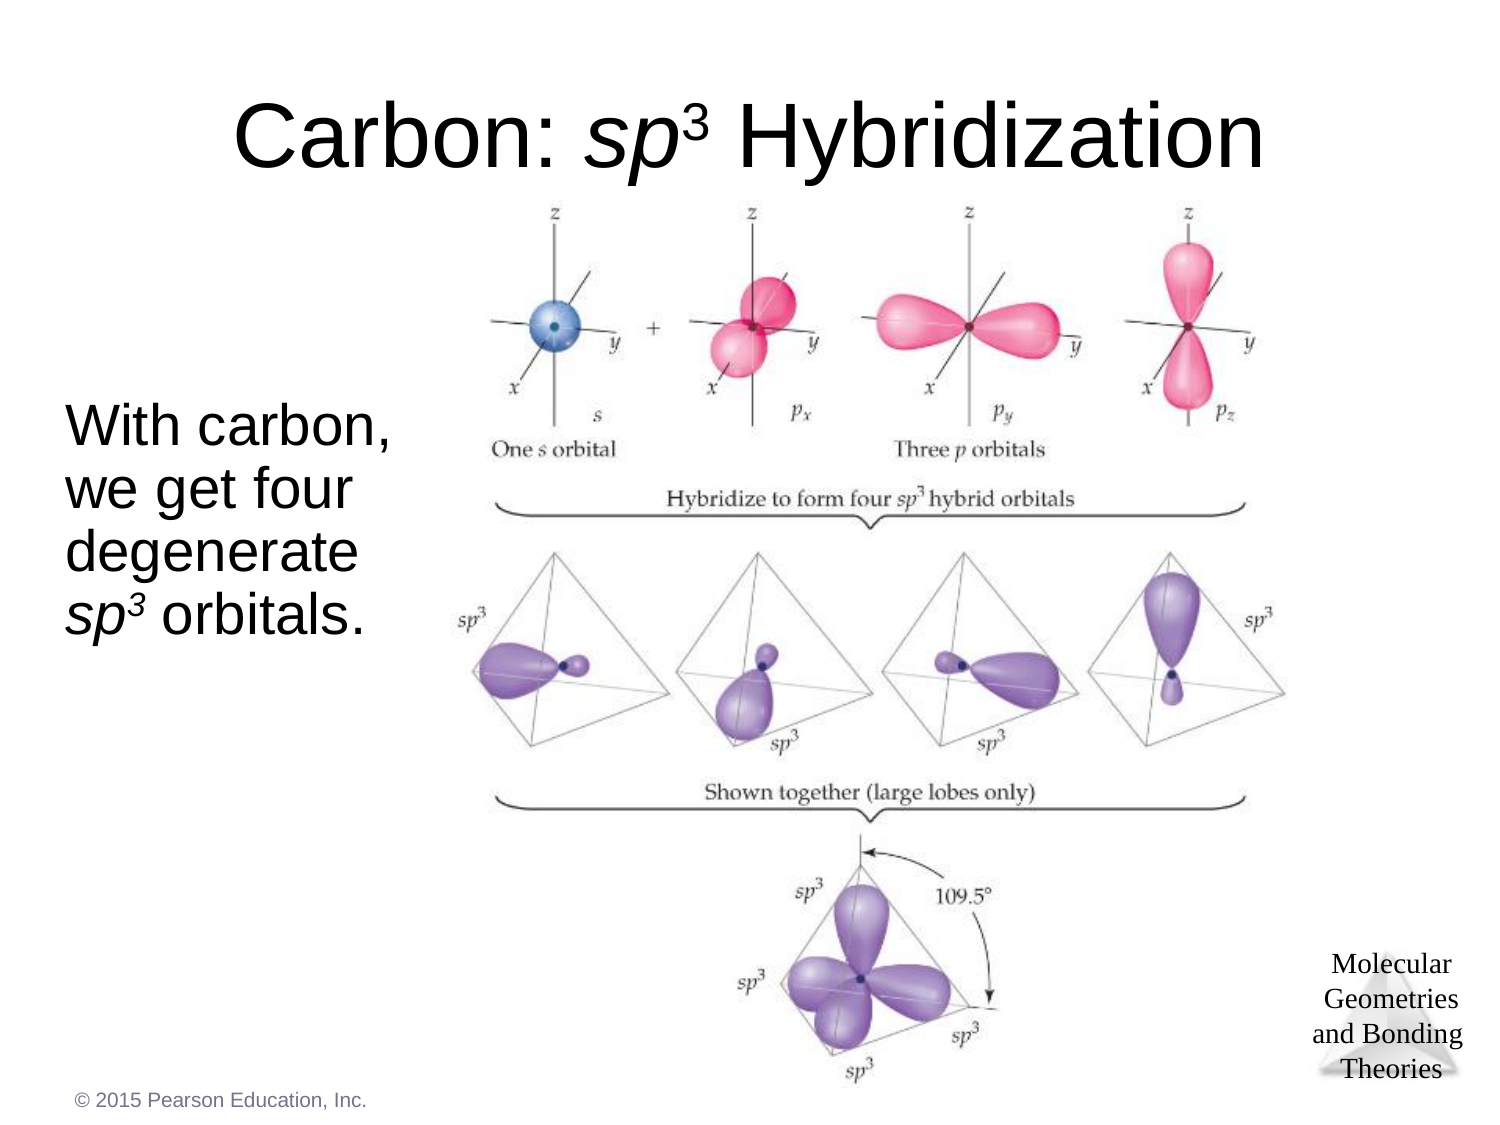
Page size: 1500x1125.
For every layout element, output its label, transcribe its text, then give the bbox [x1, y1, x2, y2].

list With carbon, we get four degenerate sp3 orbitals. [50, 387, 425, 738]
title Carbon: sp3 Hybridization [0, 37, 1500, 225]
picture [449, 199, 1500, 1125]
